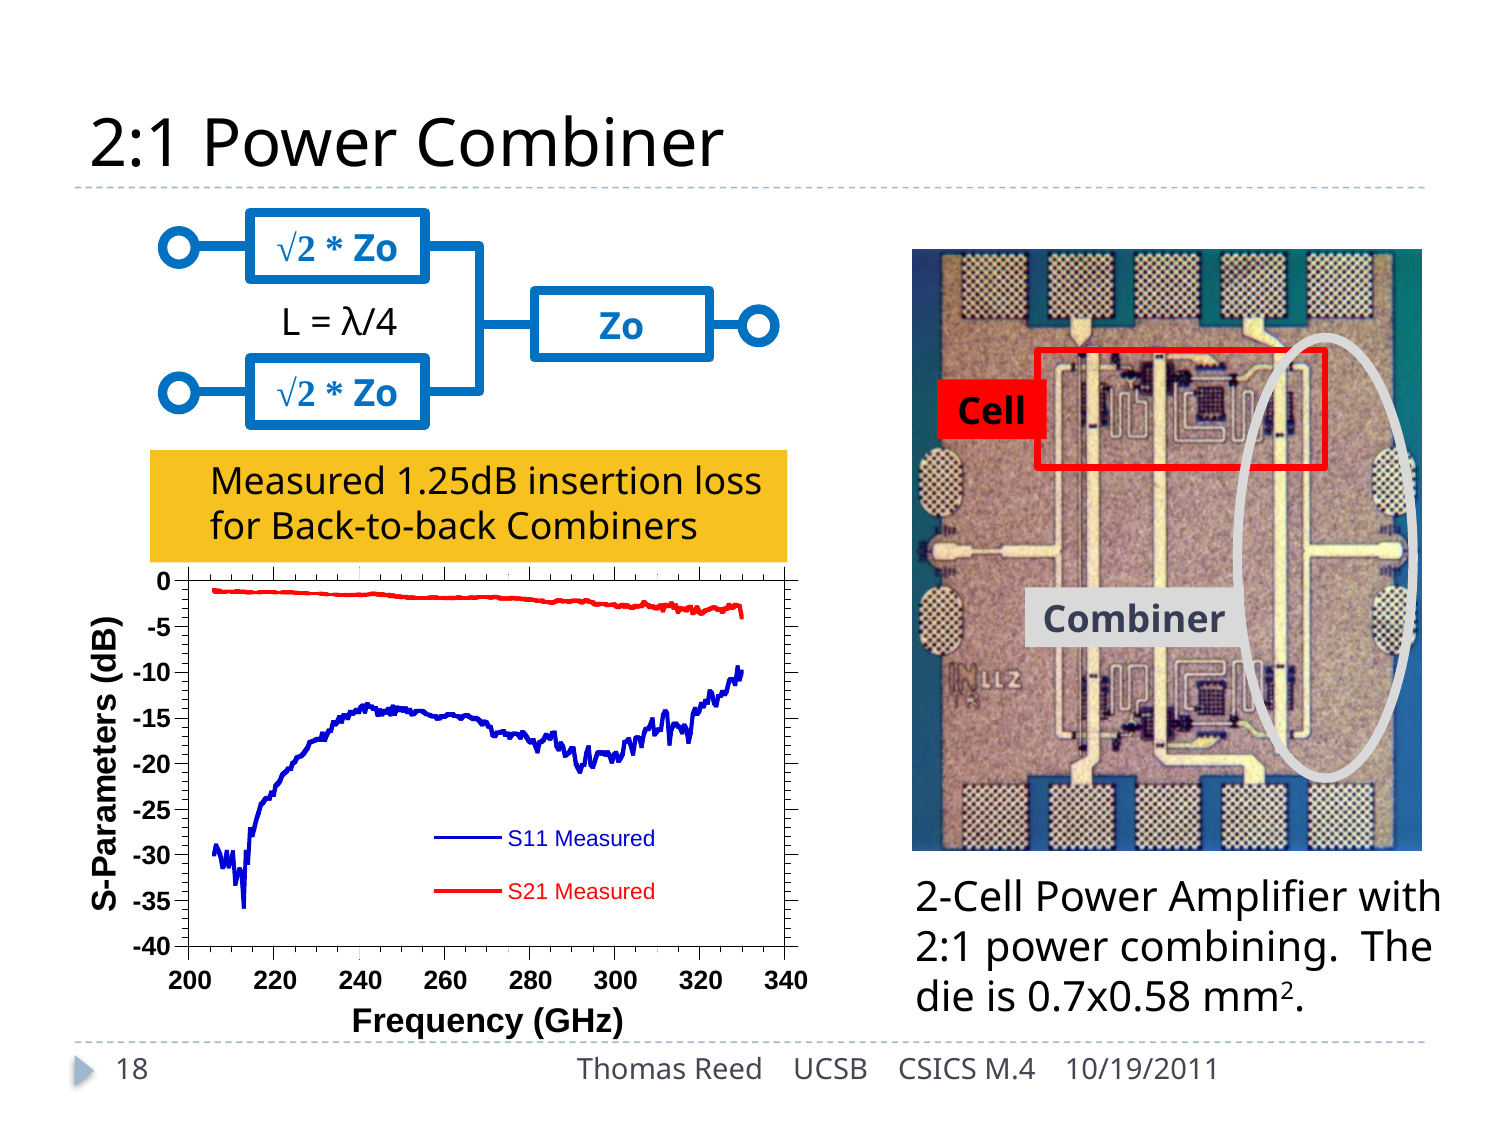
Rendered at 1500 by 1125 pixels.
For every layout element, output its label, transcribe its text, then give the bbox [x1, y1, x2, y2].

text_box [162, 212, 776, 426]
list Measured 1.25dB insertion loss for Back-to-back Combiners [150, 450, 788, 557]
slide_number 18 [100, 1064, 426, 1103]
picture [912, 249, 1423, 851]
title 2:1 Power Combiner [75, 24, 1425, 188]
picture [74, 557, 819, 1051]
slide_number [1051, 1042, 1426, 1103]
footer Thomas Reed UCSB CSICS M.4 [475, 1042, 1051, 1103]
text_box 2-Cell Power Amplifier with 2:1 power combining. The die is 0.7x0.58 mm2. [899, 862, 1500, 1025]
